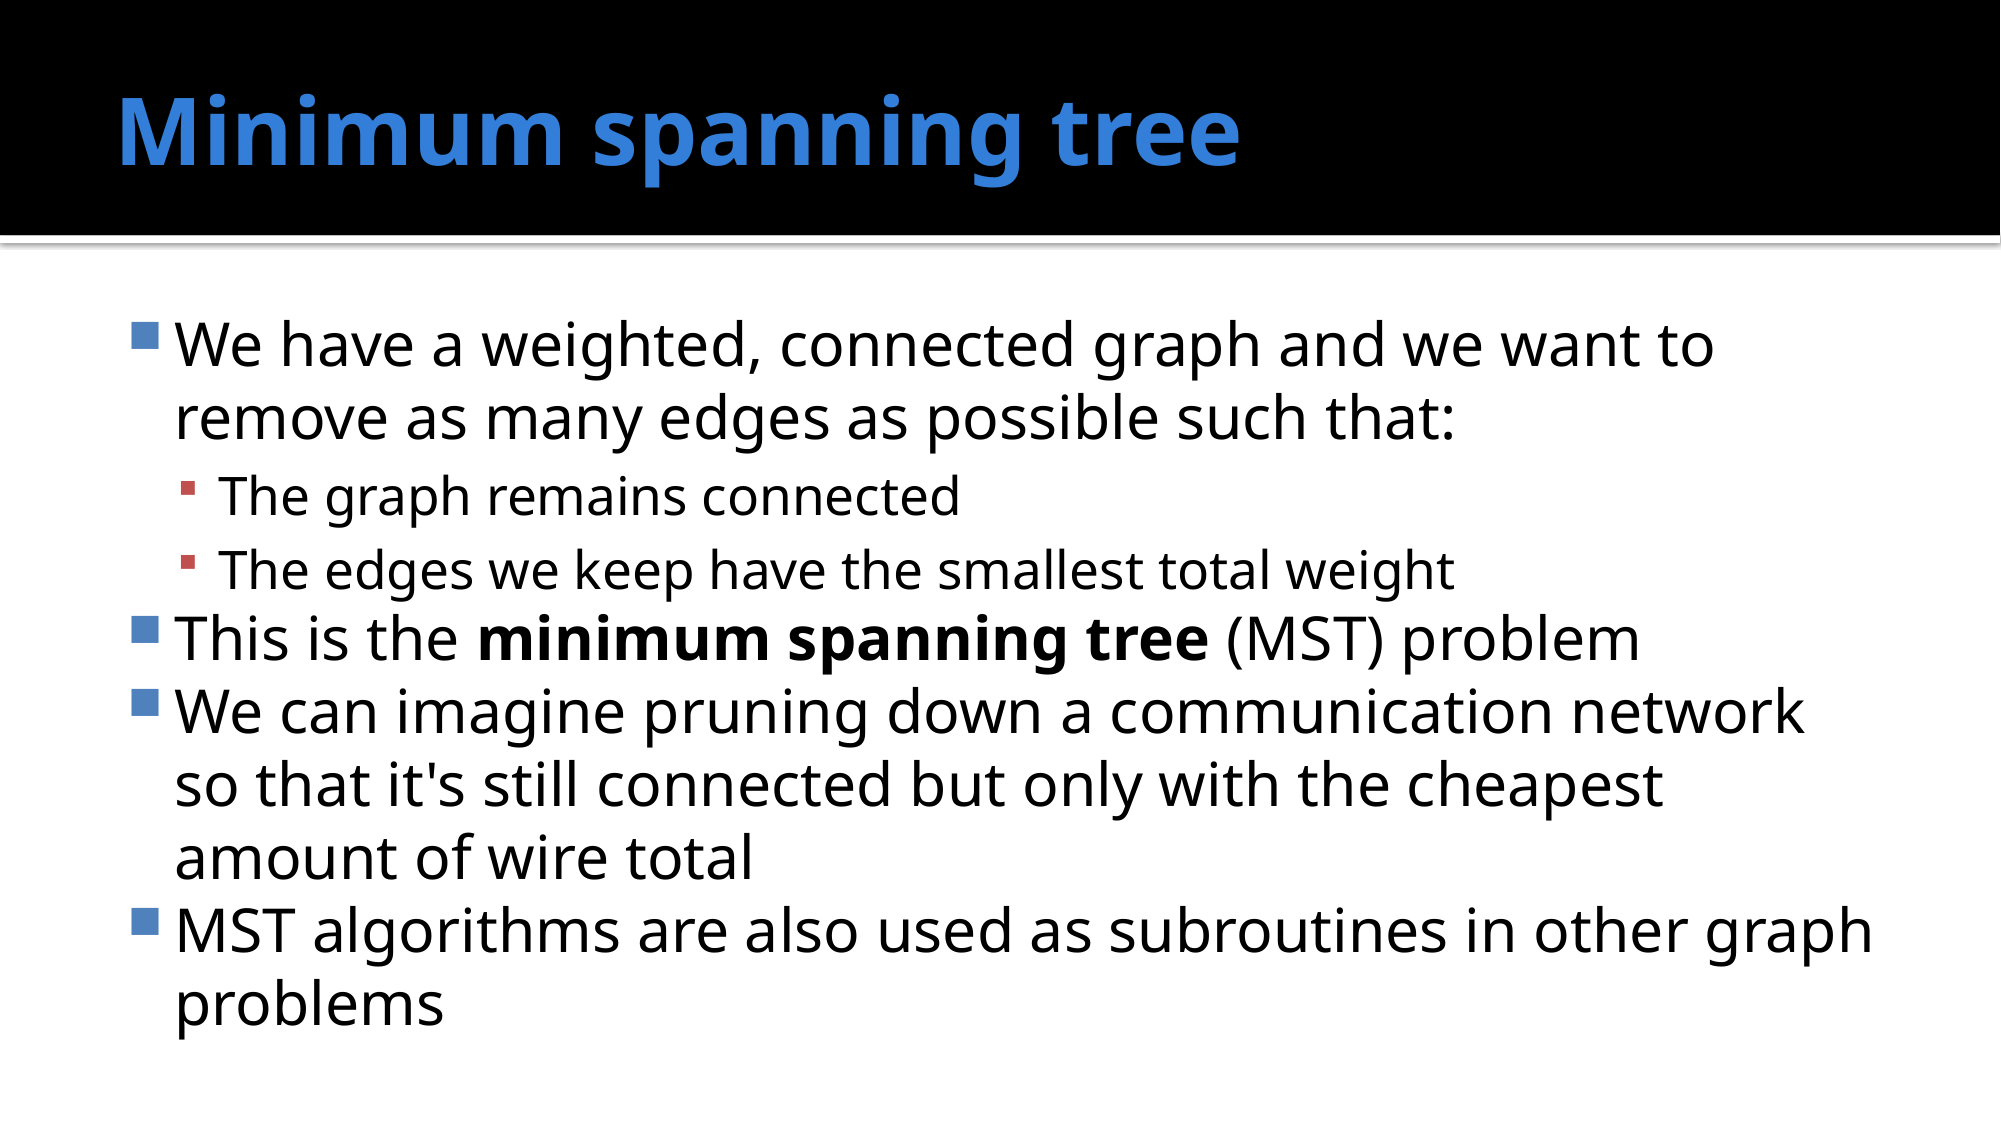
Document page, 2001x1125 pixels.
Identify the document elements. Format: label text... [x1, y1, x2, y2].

title Minimum spanning tree [99, 25, 1900, 231]
list We have a weighted, connected graph and we want to remove as many edges as possible such that: The graph remains connected The edges we keep have the smallest total weight This is the minimum spanning tree (MST) problem We can imagine pruning down a communication network so that it's still connected but only with the cheapest amount of wire total MST algorithms are also used as subroutines in other graph problems [99, 291, 1900, 1050]
